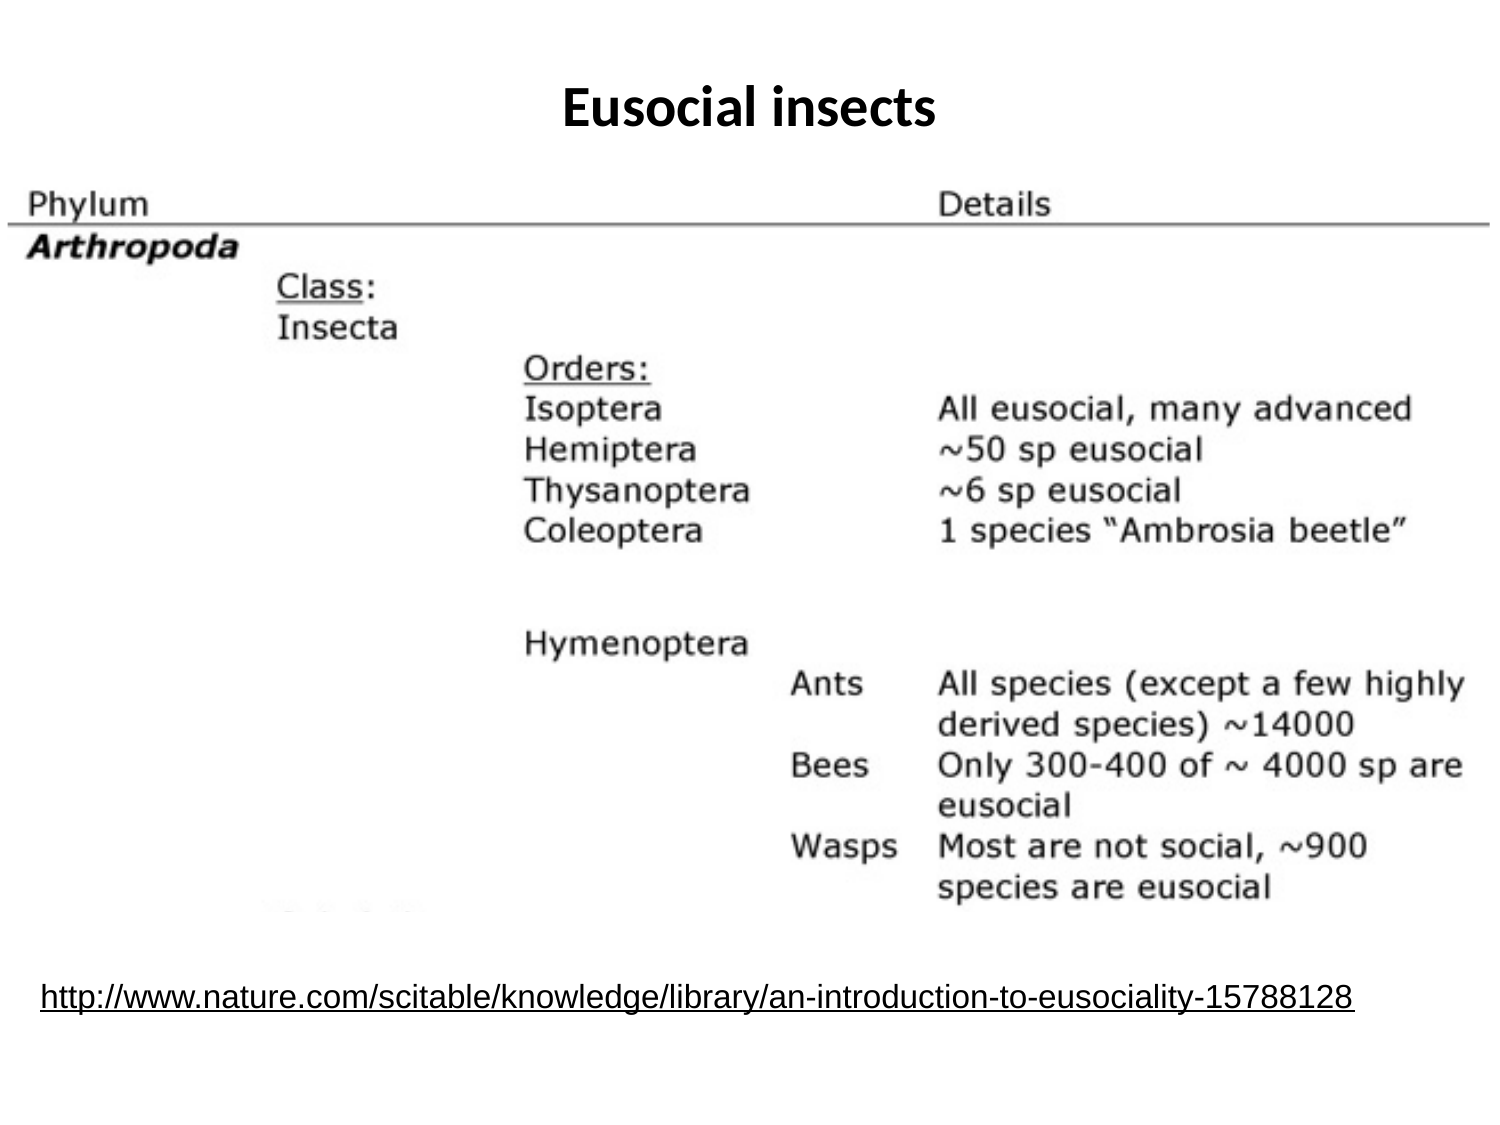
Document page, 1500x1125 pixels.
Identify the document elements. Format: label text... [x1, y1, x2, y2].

picture [7, 171, 1490, 913]
text_box http://www.nature.com/scitable/knowledge/library/an-introduction-to-eusociality-15788128 [25, 967, 1484, 1023]
title Eusocial insects [74, 44, 1426, 162]
